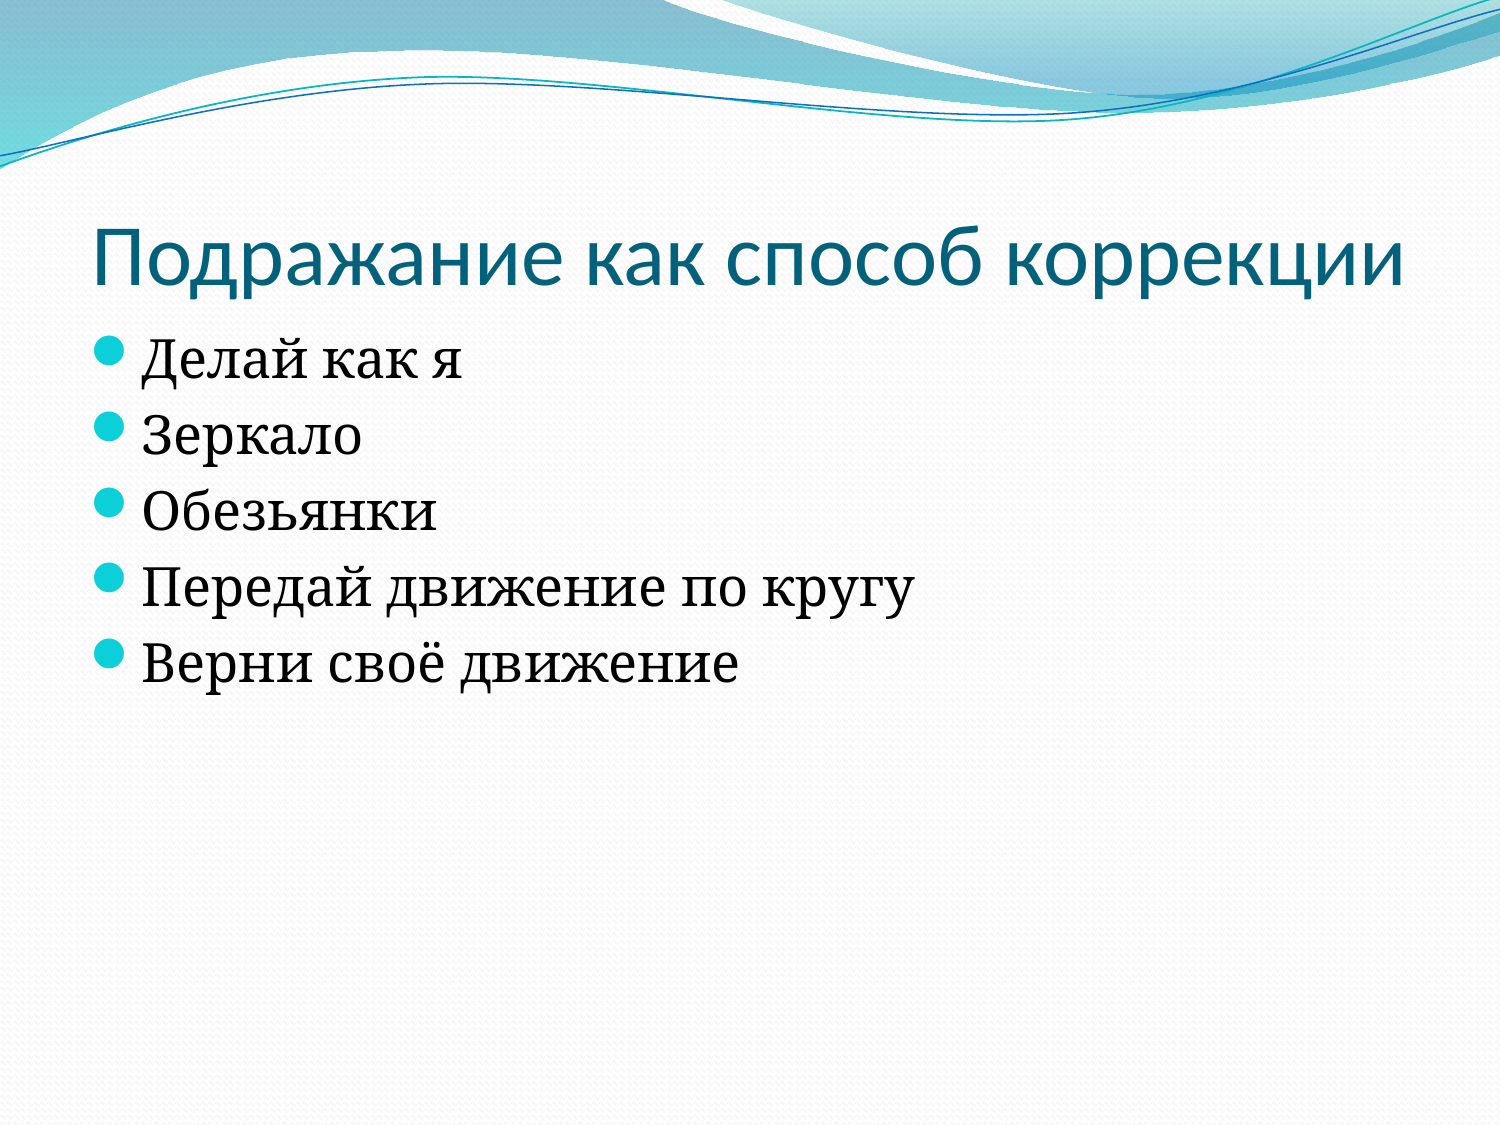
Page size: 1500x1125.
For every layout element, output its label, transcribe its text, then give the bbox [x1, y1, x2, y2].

title Подражание как способ коррекции [75, 115, 1425, 303]
list Делай как я Зеркало Обезьянки Передай движение по кругу Верни своё движение [75, 317, 1425, 1038]
